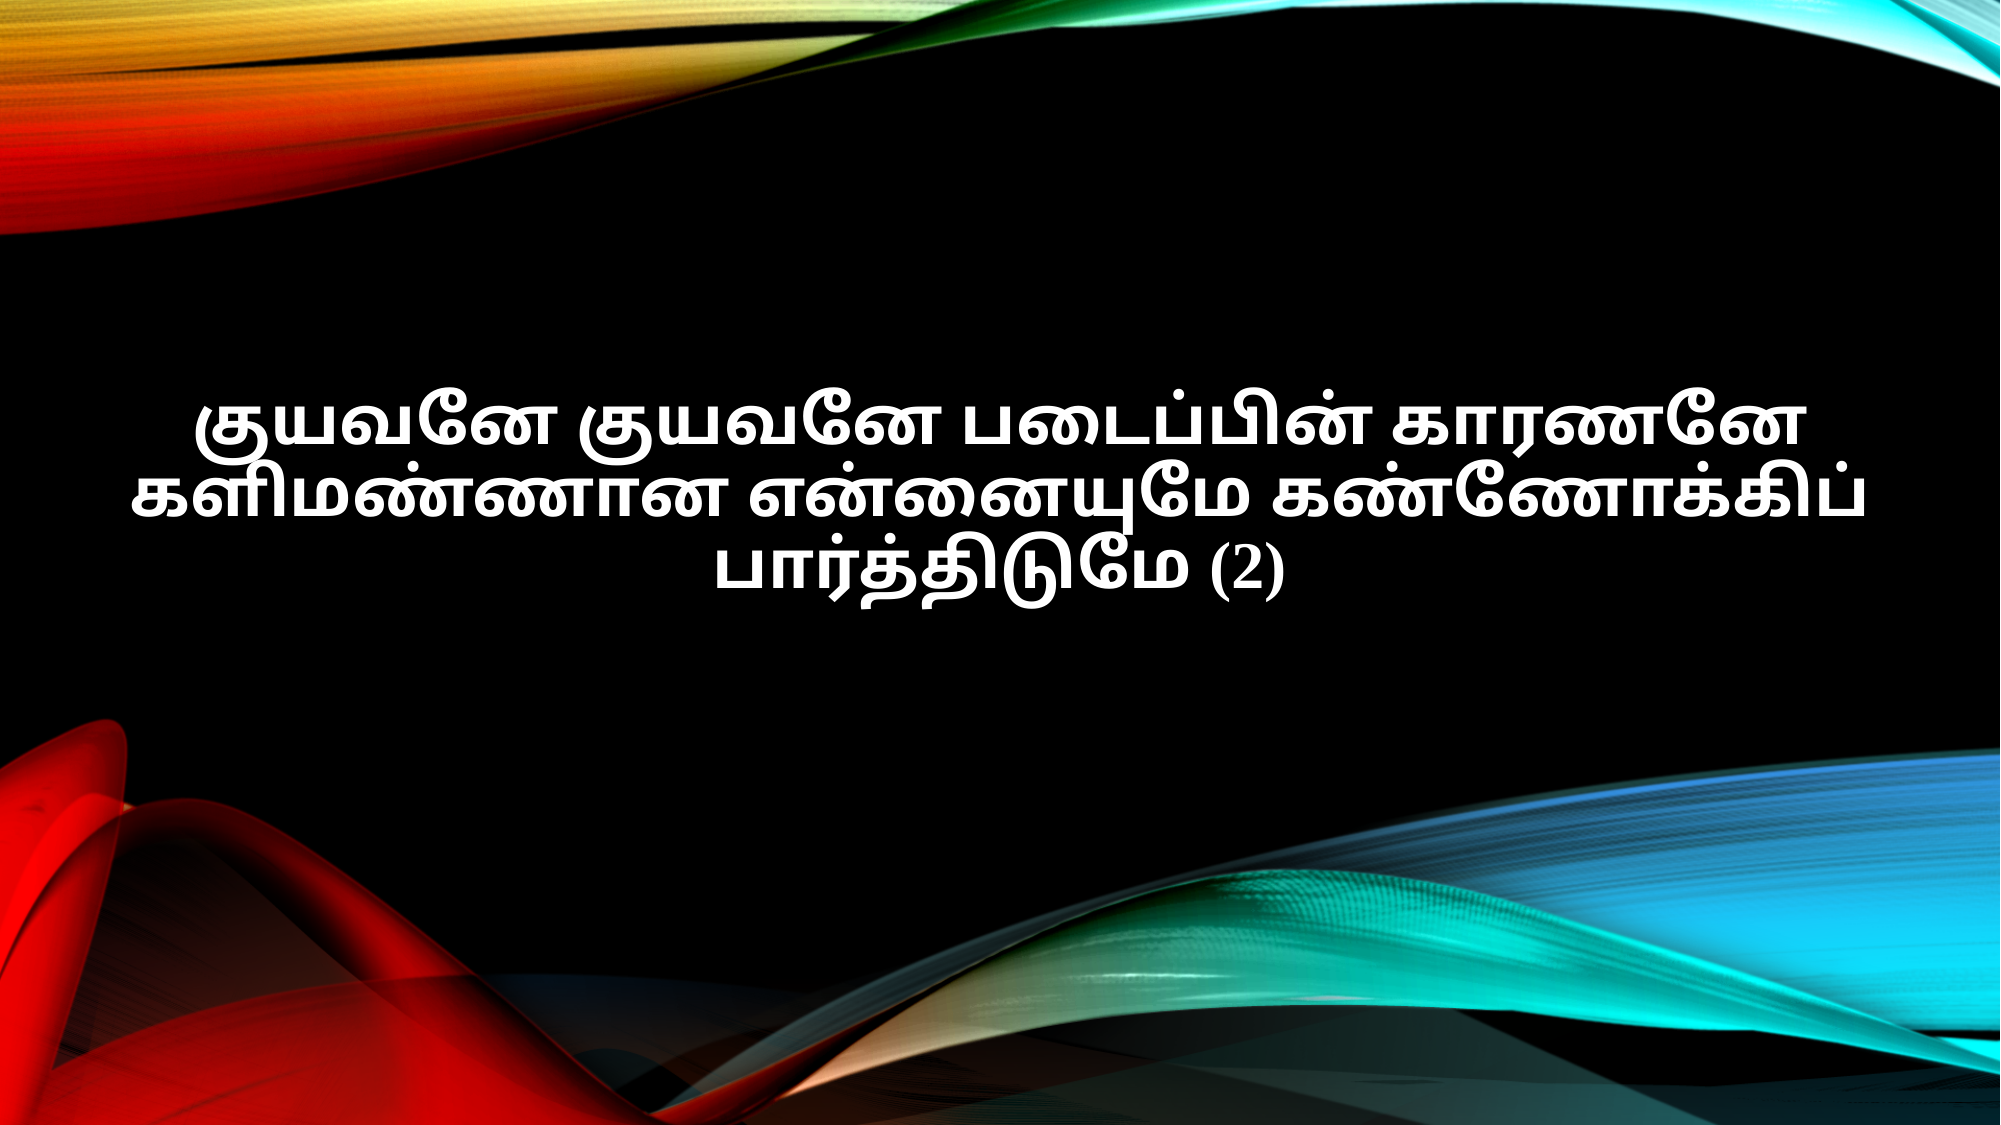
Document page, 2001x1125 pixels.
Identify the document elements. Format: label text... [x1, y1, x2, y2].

subtitle குயவனே குயவனே படைப்பின் காரணனே களிமண்ணான என்னையுமே கண்ணோக்கிப் பார்த்திடுமே (2) [0, 0, 2000, 1125]
